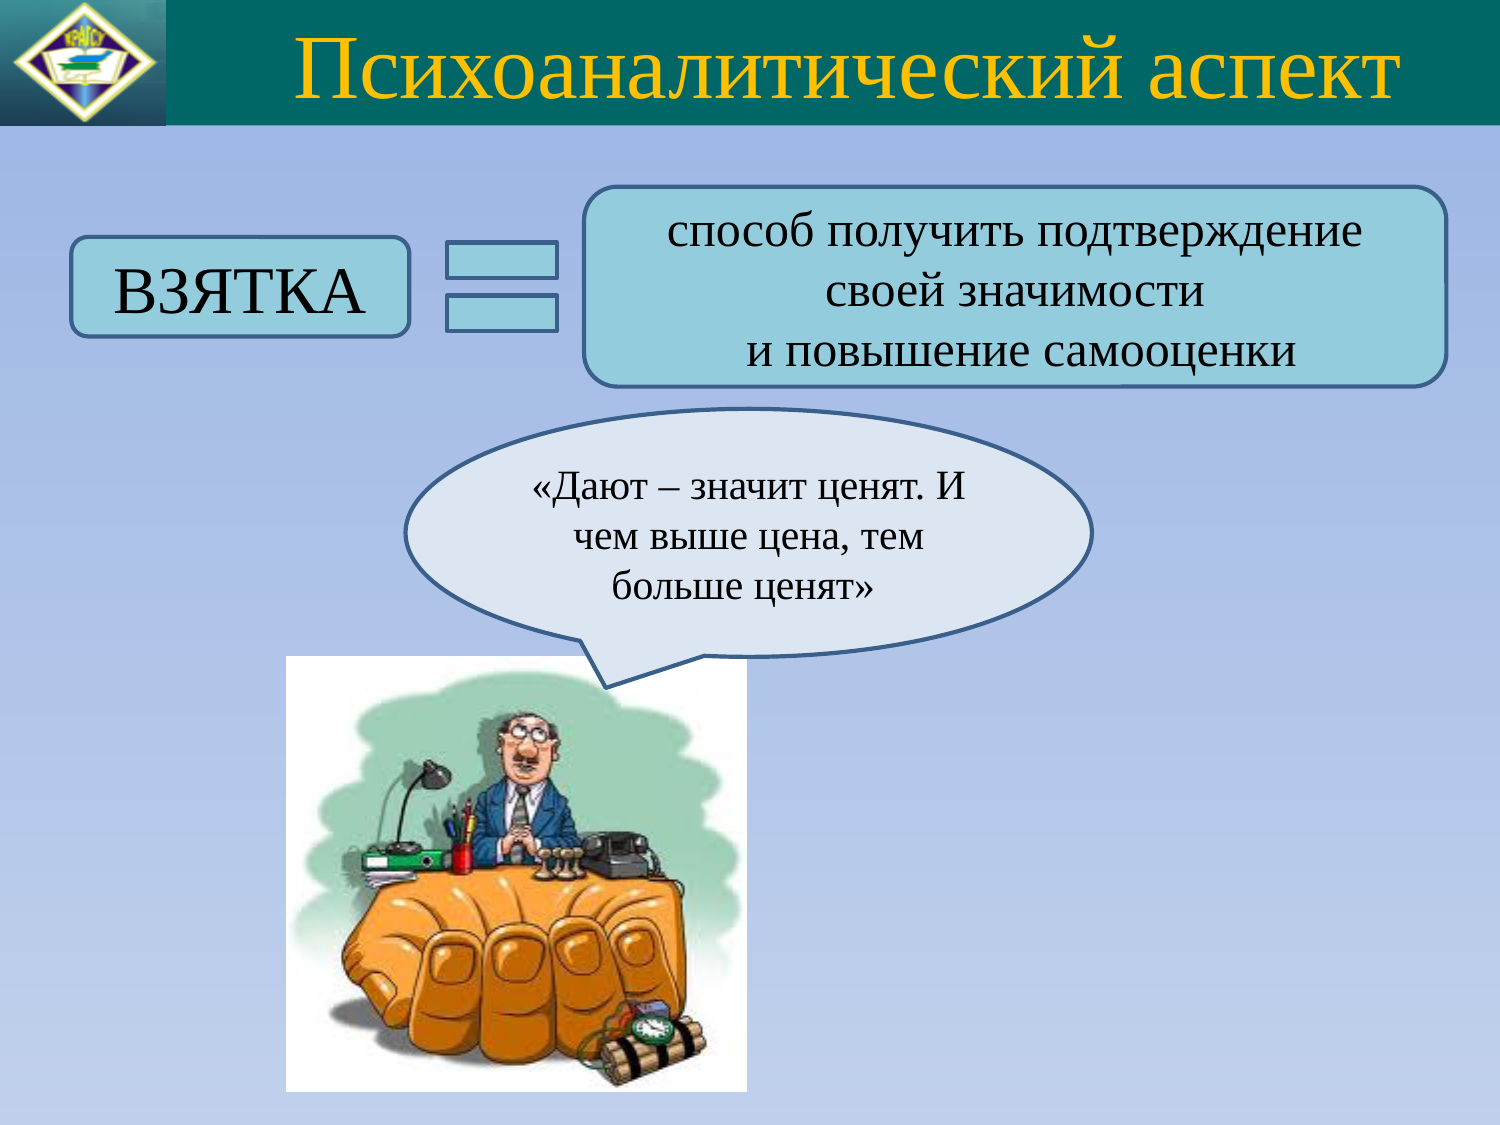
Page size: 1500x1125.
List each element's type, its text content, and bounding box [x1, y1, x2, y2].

text_box способ получить подтверждение своей значимости и повышение самооценки [581, 184, 1449, 389]
text_box [445, 240, 559, 280]
title Психоаналитический аспект [166, 0, 1500, 126]
text_box [445, 293, 559, 333]
text_box ВЗЯТКА [69, 234, 412, 339]
text_box «Дают – значит ценят. И чем выше цена, тем больше ценят» [403, 406, 1095, 659]
picture [0, 0, 166, 126]
picture [285, 656, 748, 1092]
